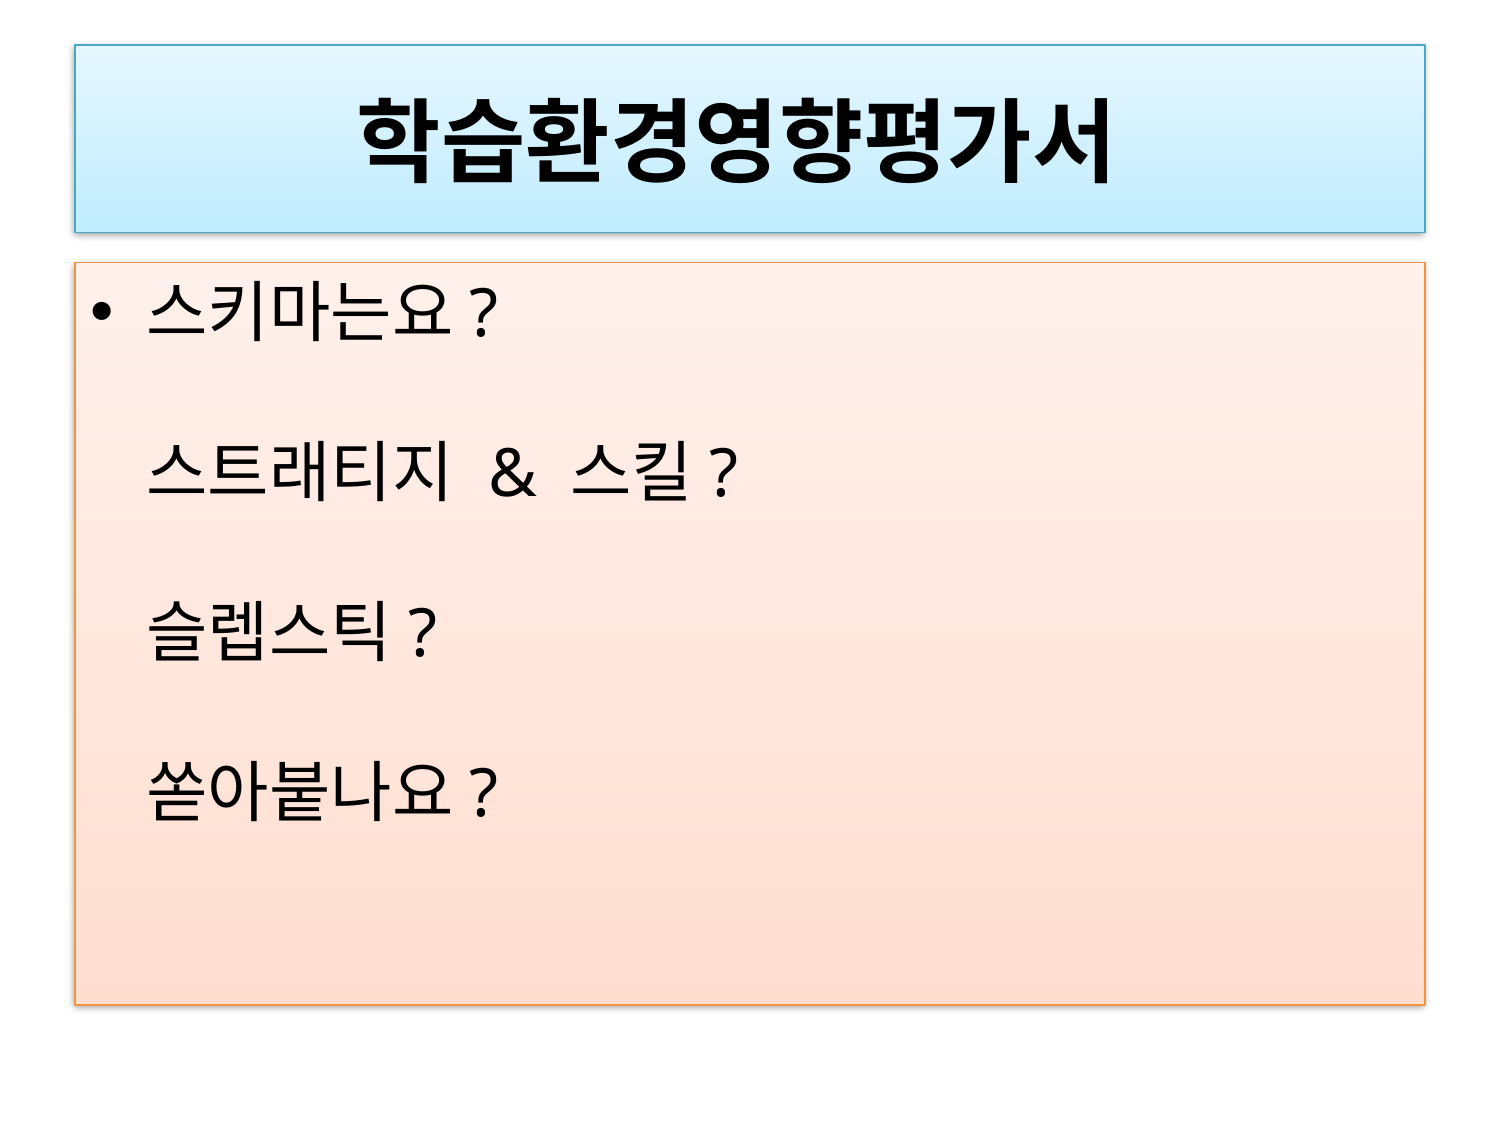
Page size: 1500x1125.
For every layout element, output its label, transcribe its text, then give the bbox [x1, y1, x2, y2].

list 스키마는요? 스트래티지 & 스킬? 슬렙스틱? 쏟아붙나요? [74, 262, 1426, 1006]
title 학습환경영향평가서 [74, 44, 1426, 233]
